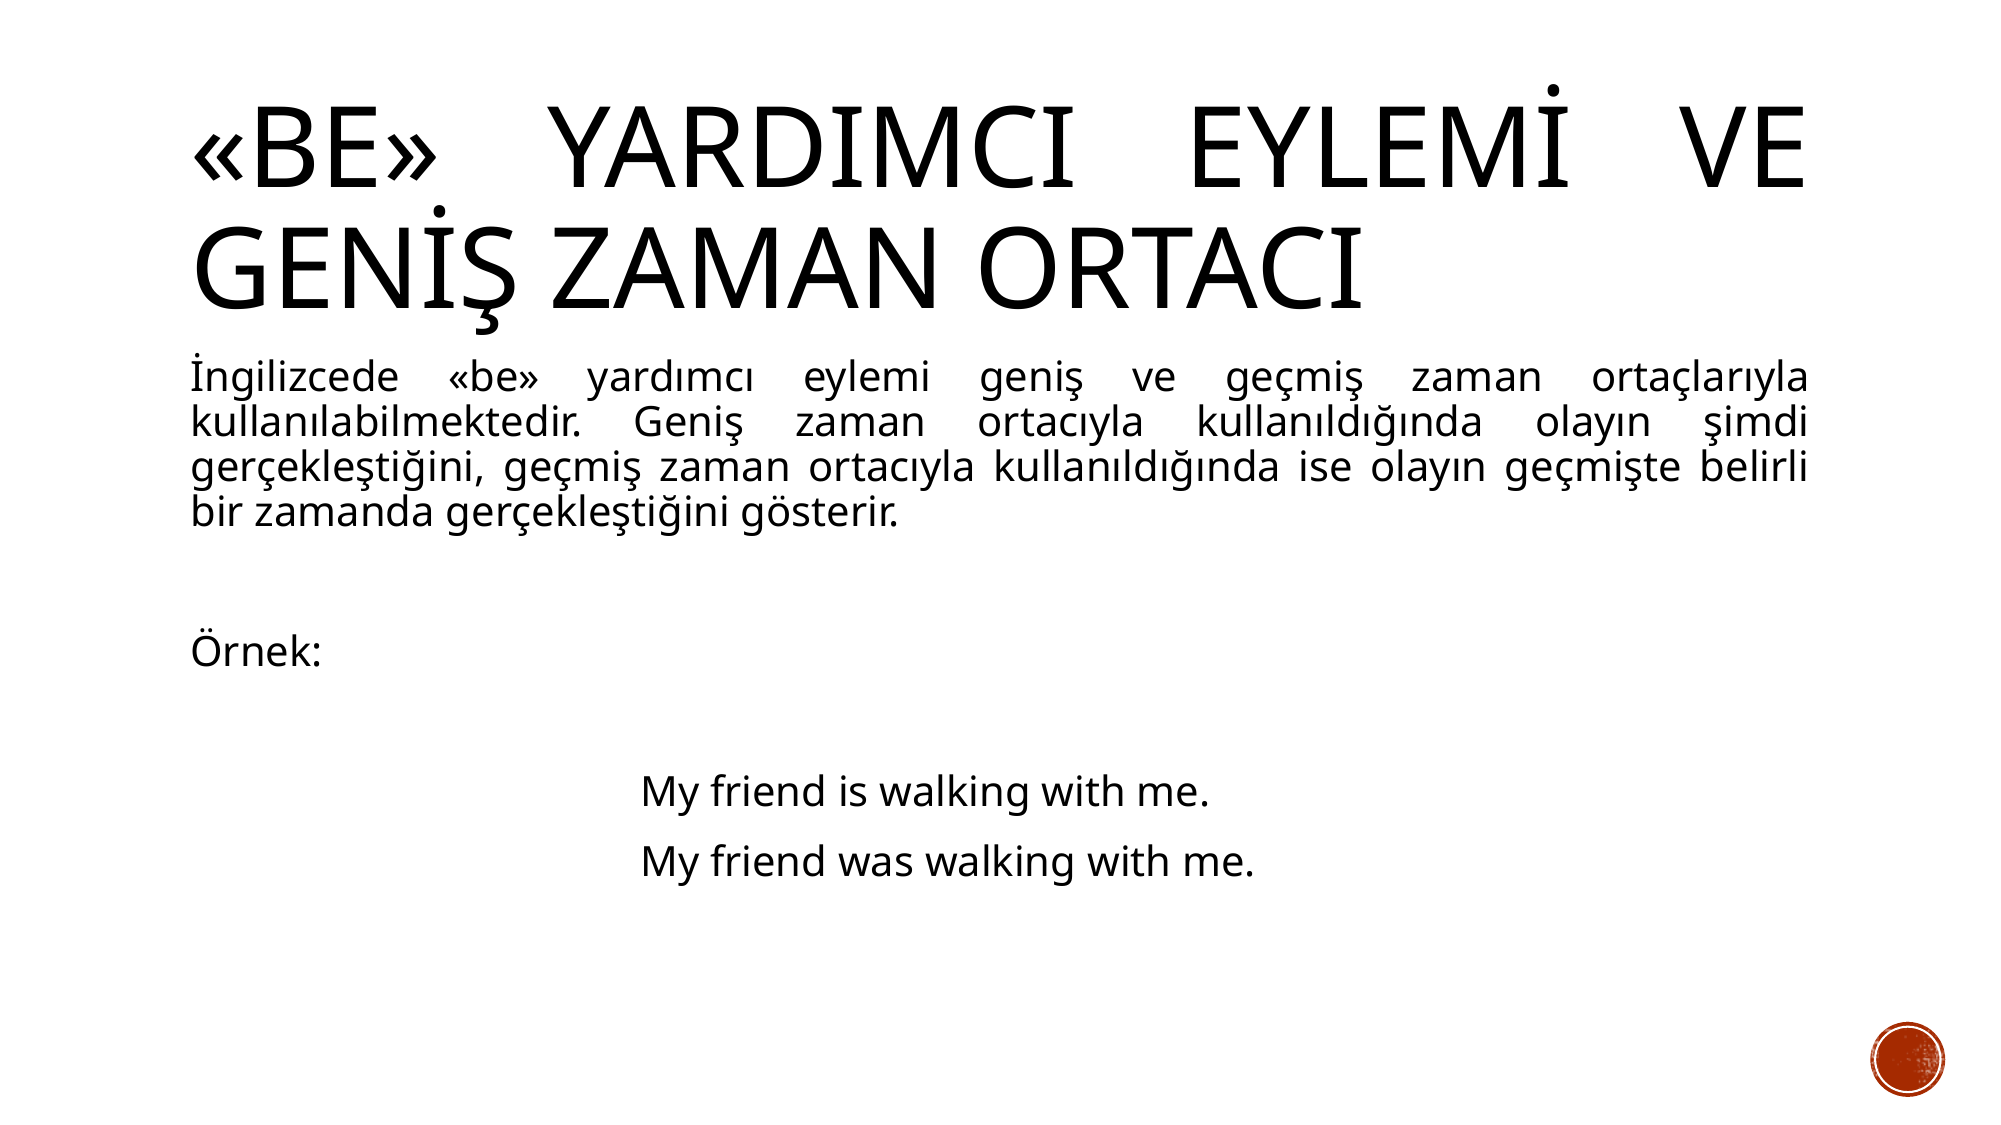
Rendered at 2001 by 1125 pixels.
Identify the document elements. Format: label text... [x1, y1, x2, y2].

list İngilizcede «be» yardımcı eylemi geniş ve geçmiş zaman ortaçlarıyla kullanılabilmektedir. Geniş zaman ortacıyla kullanıldığında olayın şimdi gerçekleştiğini, geçmiş zaman ortacıyla kullanıldığında ise olayın geçmişte belirli bir zamanda gerçekleştiğini gösterir. Örnek: My friend is walking with me. My friend was walking with me. [175, 348, 1826, 1013]
title «BE» YARDIMCI EYLEMİ VE GENİŞ ZAMAN ORTACI [175, 79, 1826, 344]
